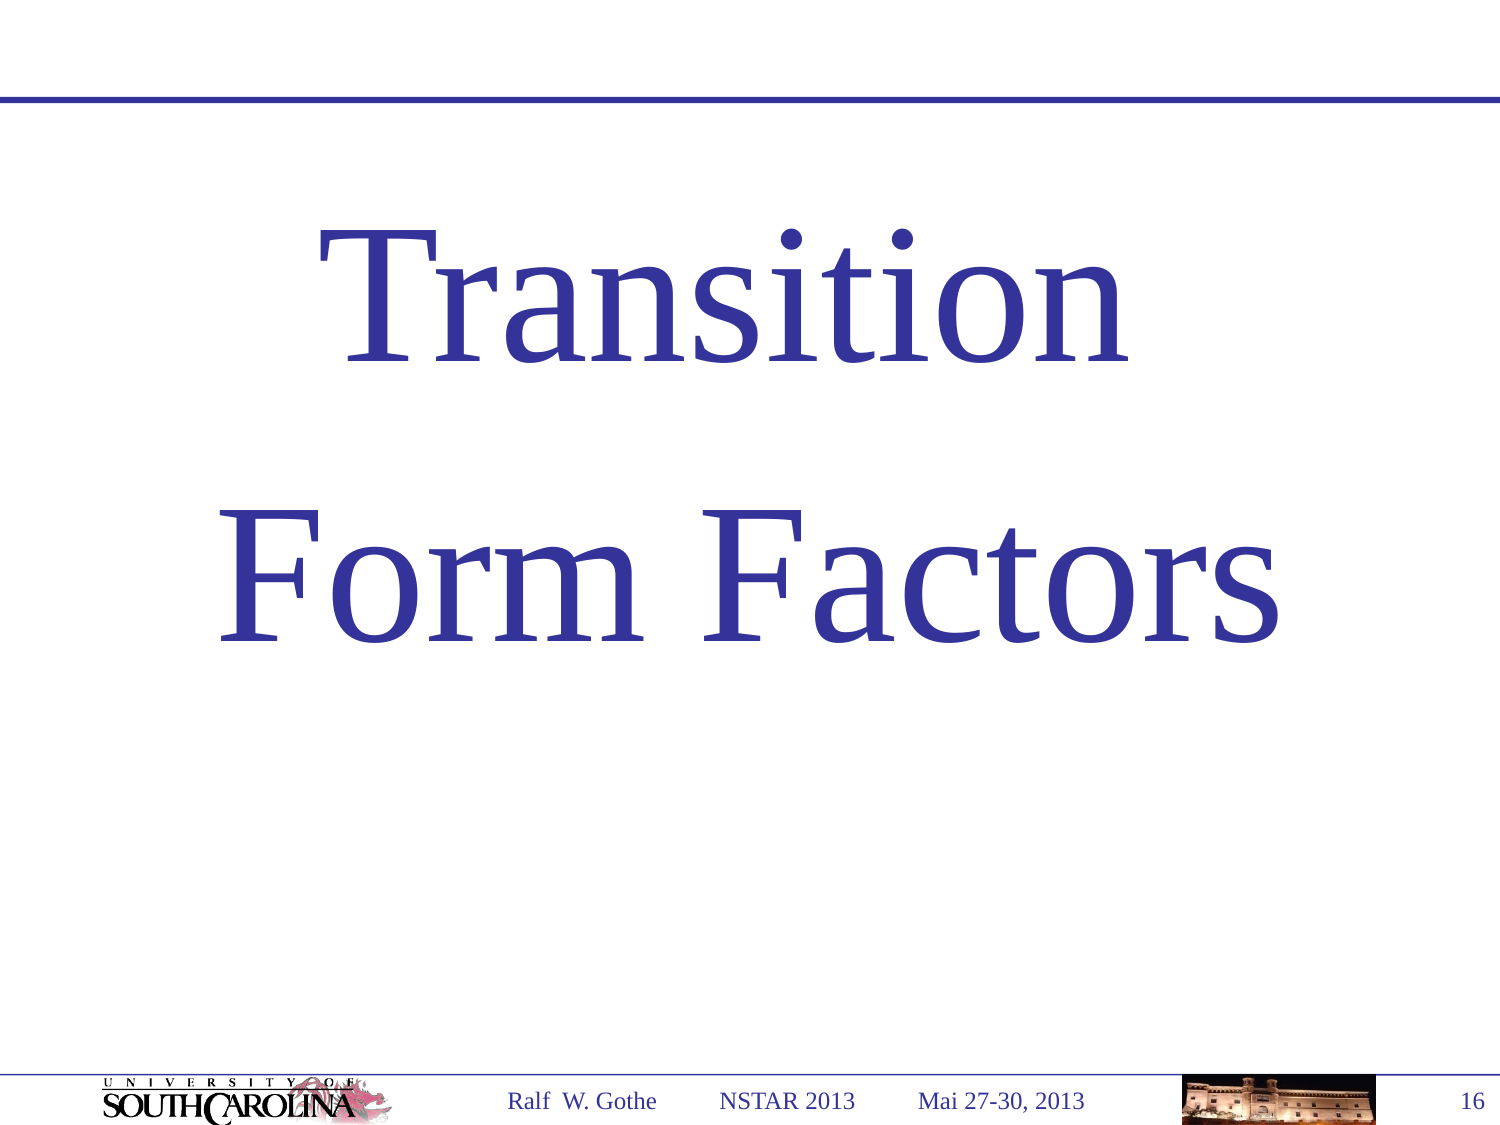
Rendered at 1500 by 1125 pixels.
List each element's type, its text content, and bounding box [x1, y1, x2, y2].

picture [80, 1077, 409, 1125]
picture [1182, 1074, 1376, 1125]
slide_number 16 [1313, 1077, 1500, 1123]
text_box Transition Form Factors [62, 154, 1438, 930]
